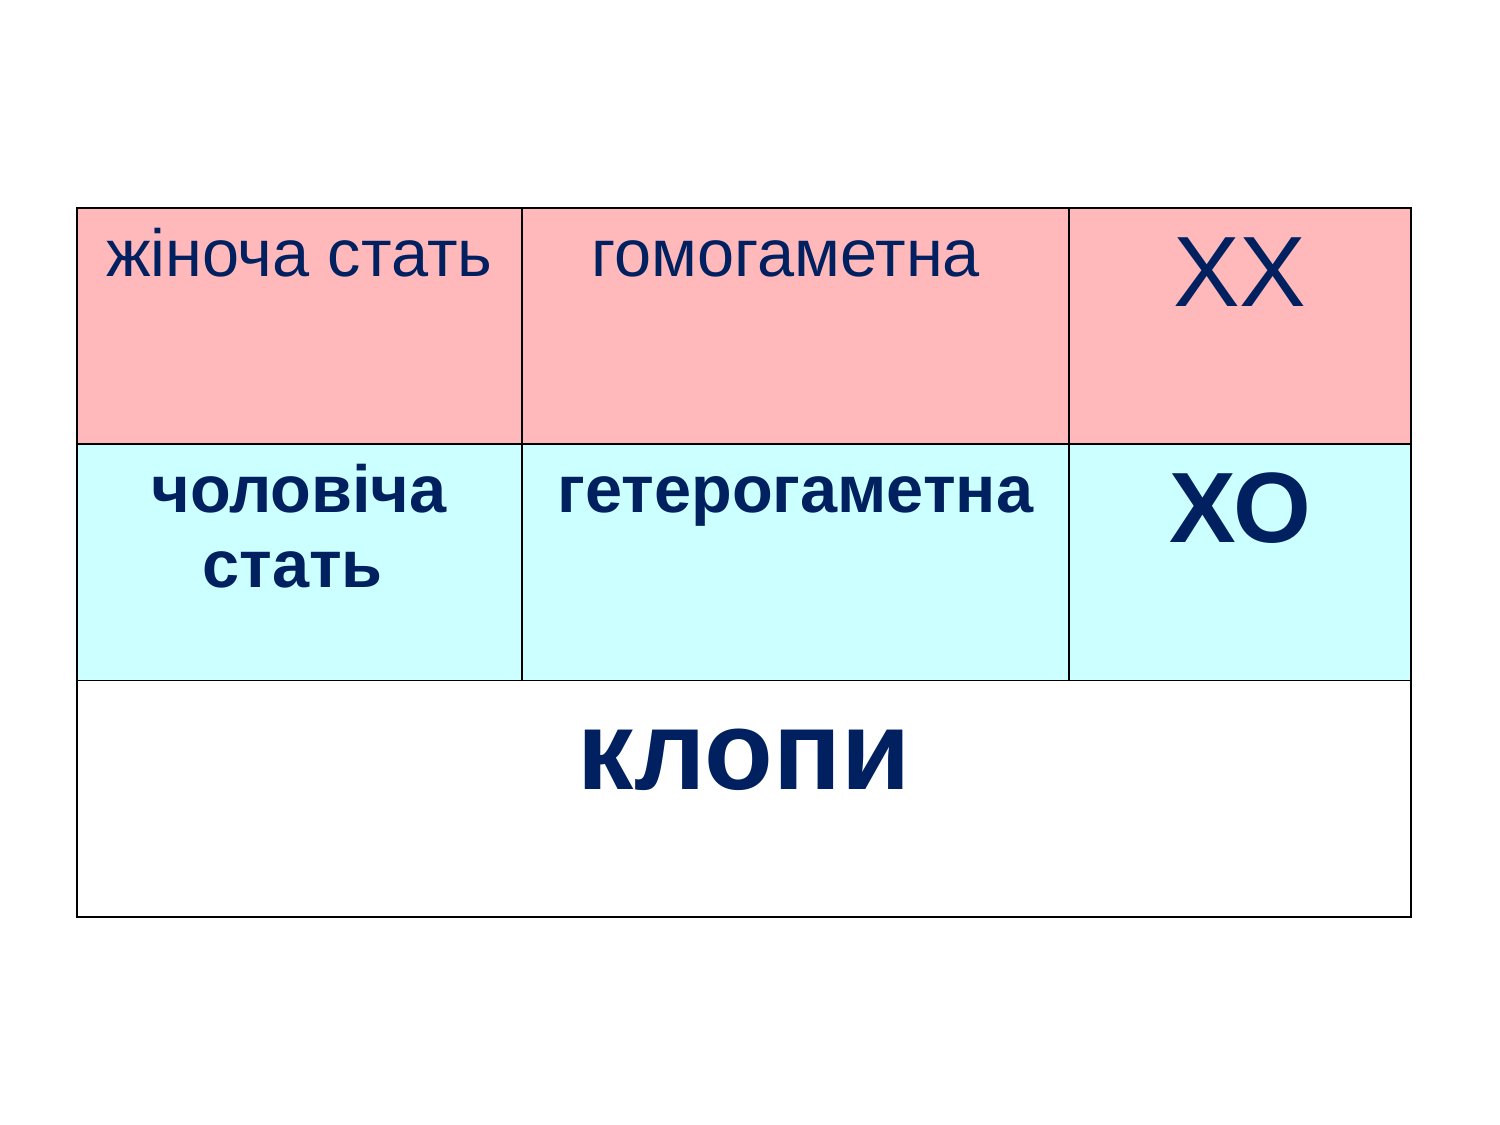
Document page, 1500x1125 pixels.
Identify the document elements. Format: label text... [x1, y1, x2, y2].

table_cell ХО [1070, 445, 1410, 680]
table_header жіноча стать [78, 209, 521, 443]
table_cell клопи [78, 681, 1410, 916]
table_header ХХ [1070, 209, 1410, 443]
table_cell гетерогаметна [523, 445, 1068, 680]
table_cell чоловіча стать [78, 445, 521, 680]
table_header гомогаметна [523, 209, 1068, 443]
